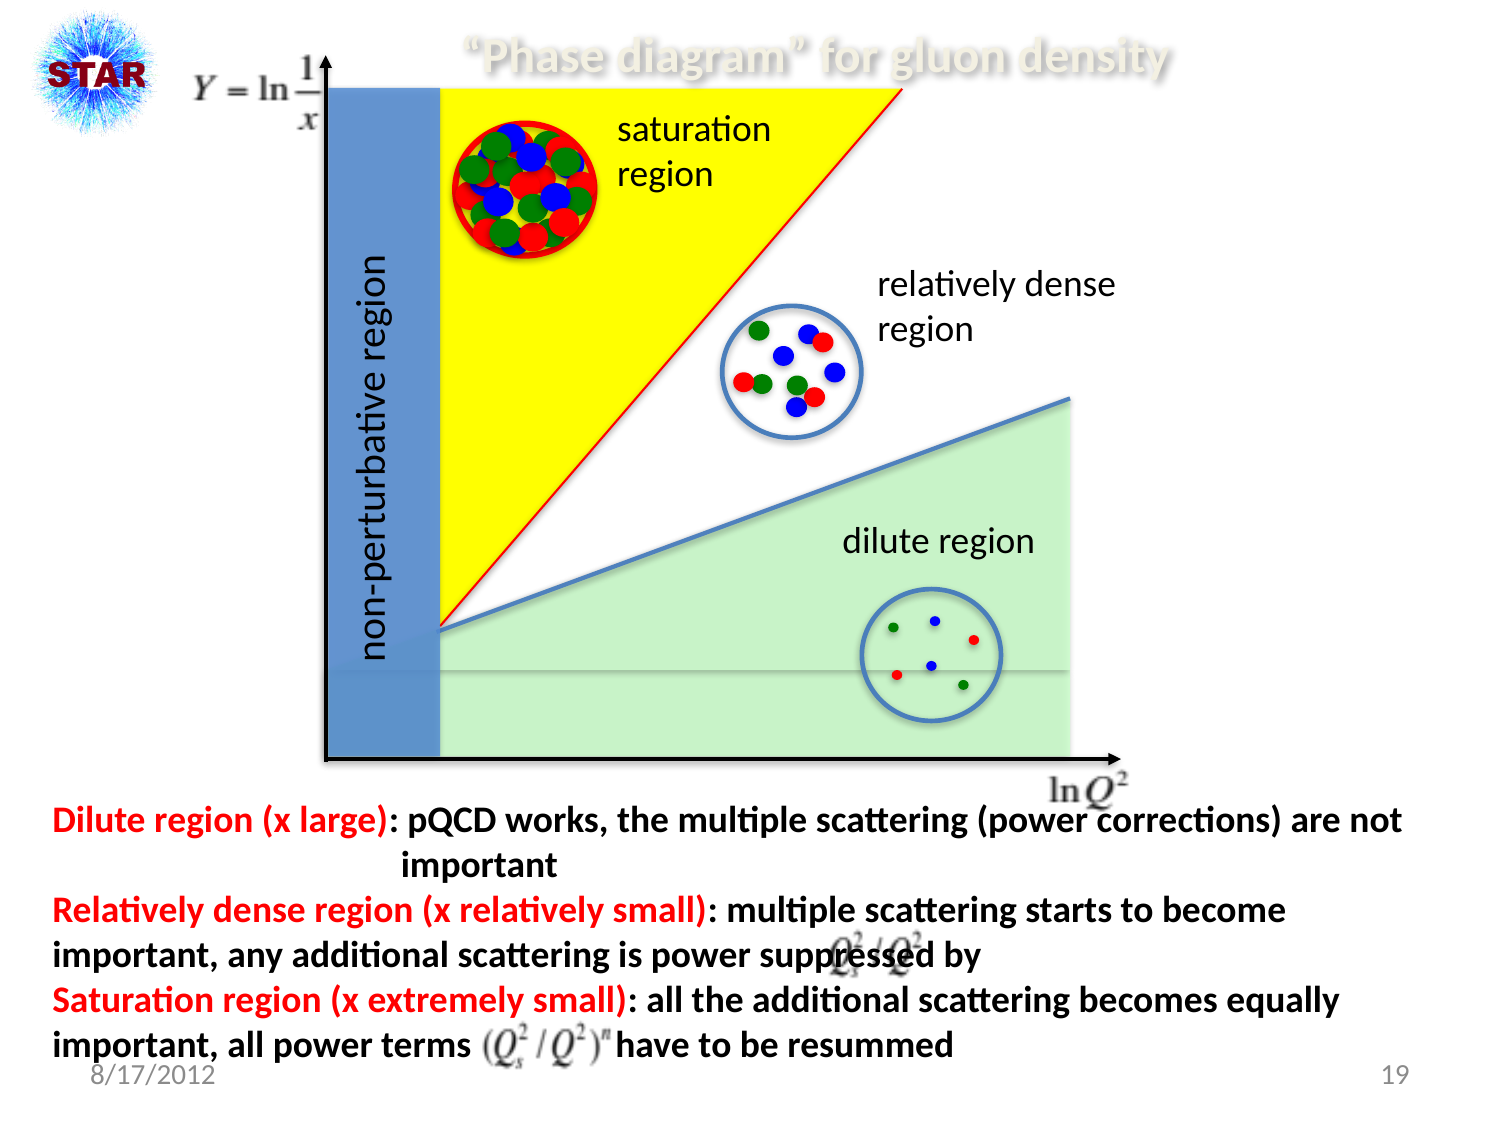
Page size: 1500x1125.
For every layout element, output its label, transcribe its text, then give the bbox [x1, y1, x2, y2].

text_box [824, 922, 924, 984]
slide_number 19 [1074, 1073, 1425, 1103]
text_box “Phase diagram” for gluon density [445, 14, 1185, 90]
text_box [188, 44, 1138, 815]
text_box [479, 1014, 613, 1076]
picture [0, 0, 188, 145]
text_box Dilute region (x large): pQCD works, the multiple scattering (power corrections) are not important Relatively dense region (x relatively small): multiple scattering starts to become important, any additional scattering is power suppressed by Saturation region (x extremely small): all the additional scattering becomes equally important, all power terms have to be resummed [37, 787, 1474, 1073]
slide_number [75, 1073, 425, 1103]
